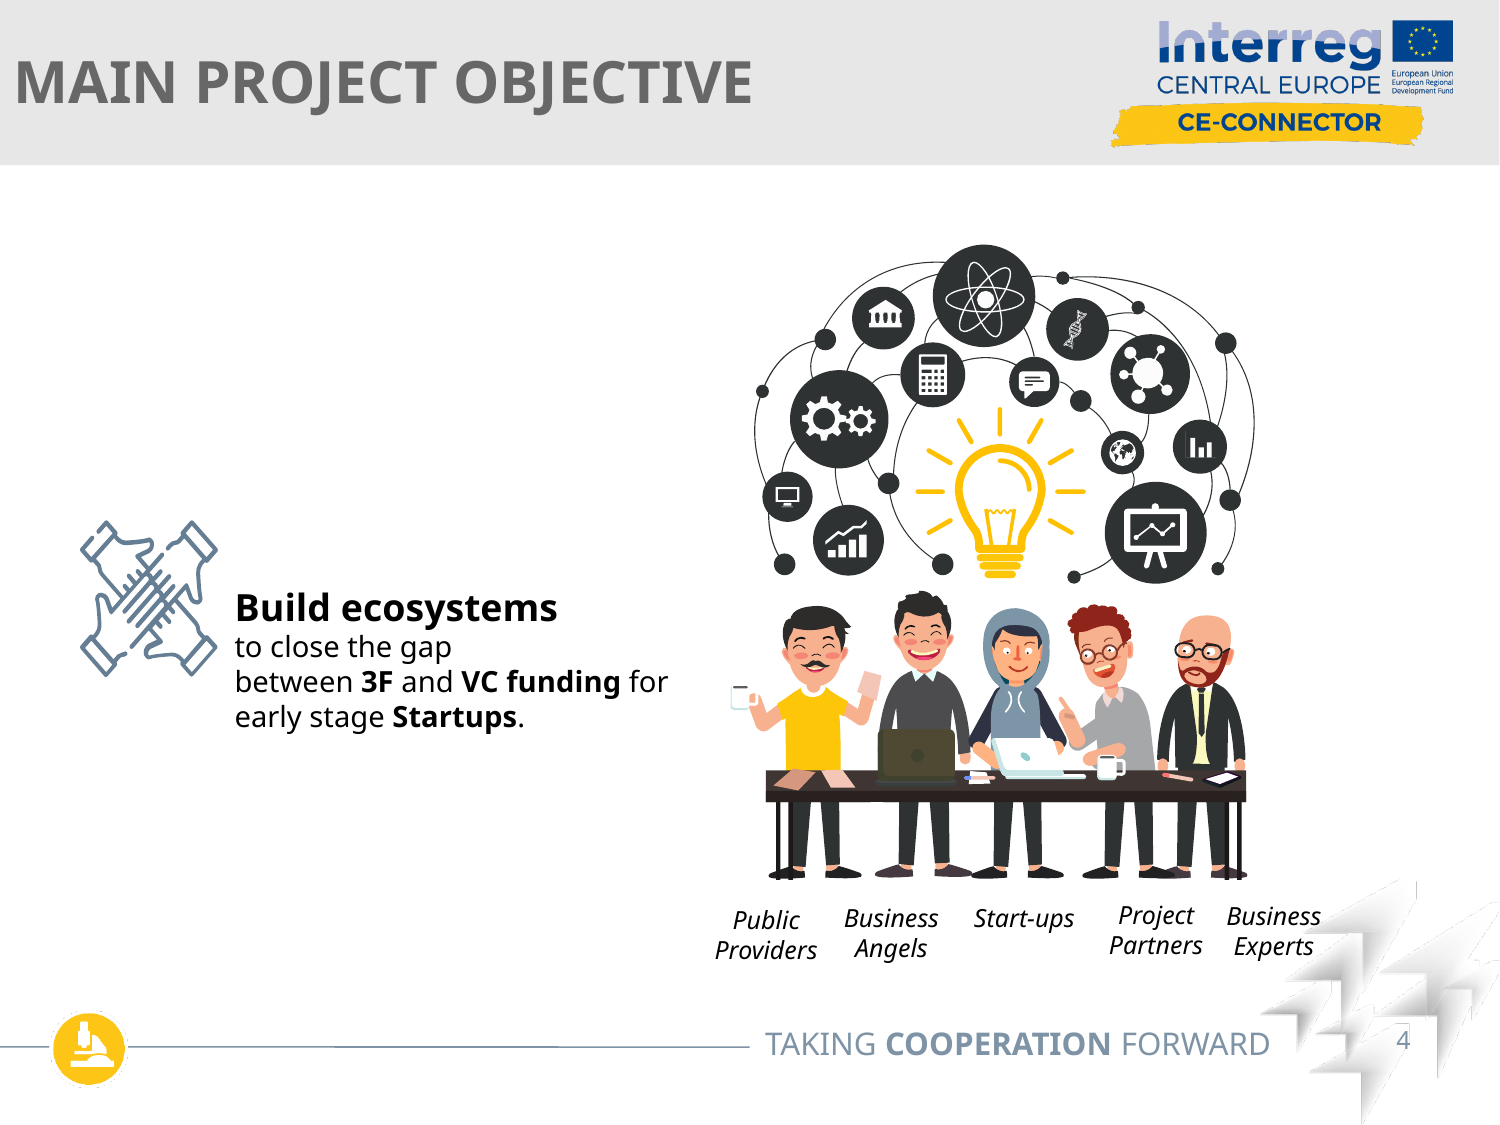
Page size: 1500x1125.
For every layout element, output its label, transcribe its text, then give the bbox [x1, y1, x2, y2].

picture [49, 1009, 128, 1088]
picture [1260, 878, 1500, 1125]
picture [1111, 20, 1453, 149]
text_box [79, 520, 703, 776]
text_box MAIN PROJECT OBJECTIVE [0, 24, 1083, 137]
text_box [658, 228, 1352, 973]
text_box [1123, 502, 1188, 569]
